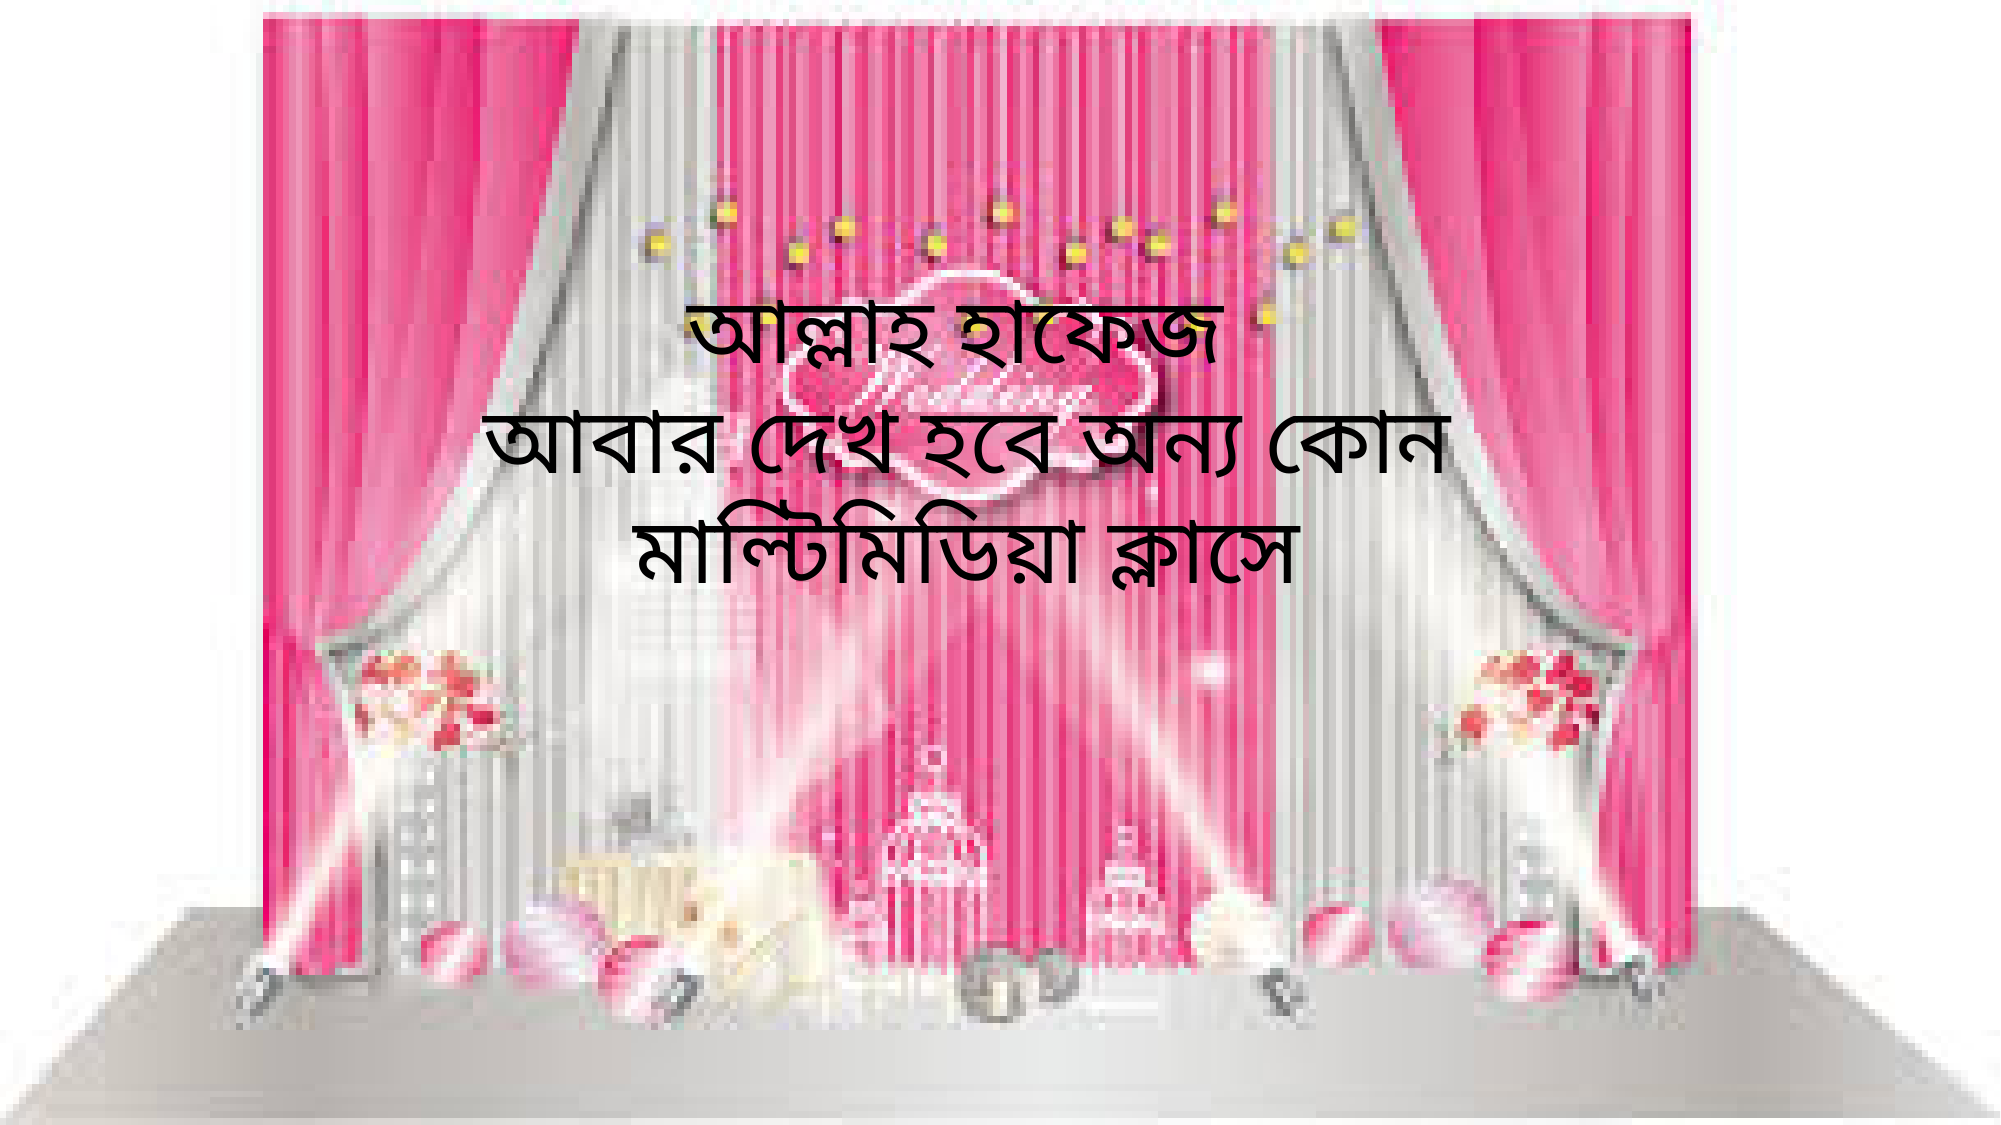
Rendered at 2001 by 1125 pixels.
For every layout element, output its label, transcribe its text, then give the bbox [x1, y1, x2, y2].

text_box আল্লাহ হাফেজ আবার দেখ হবে অন্য কোন মাল্টিমিডিয়া ক্লাসে [467, 264, 1467, 609]
